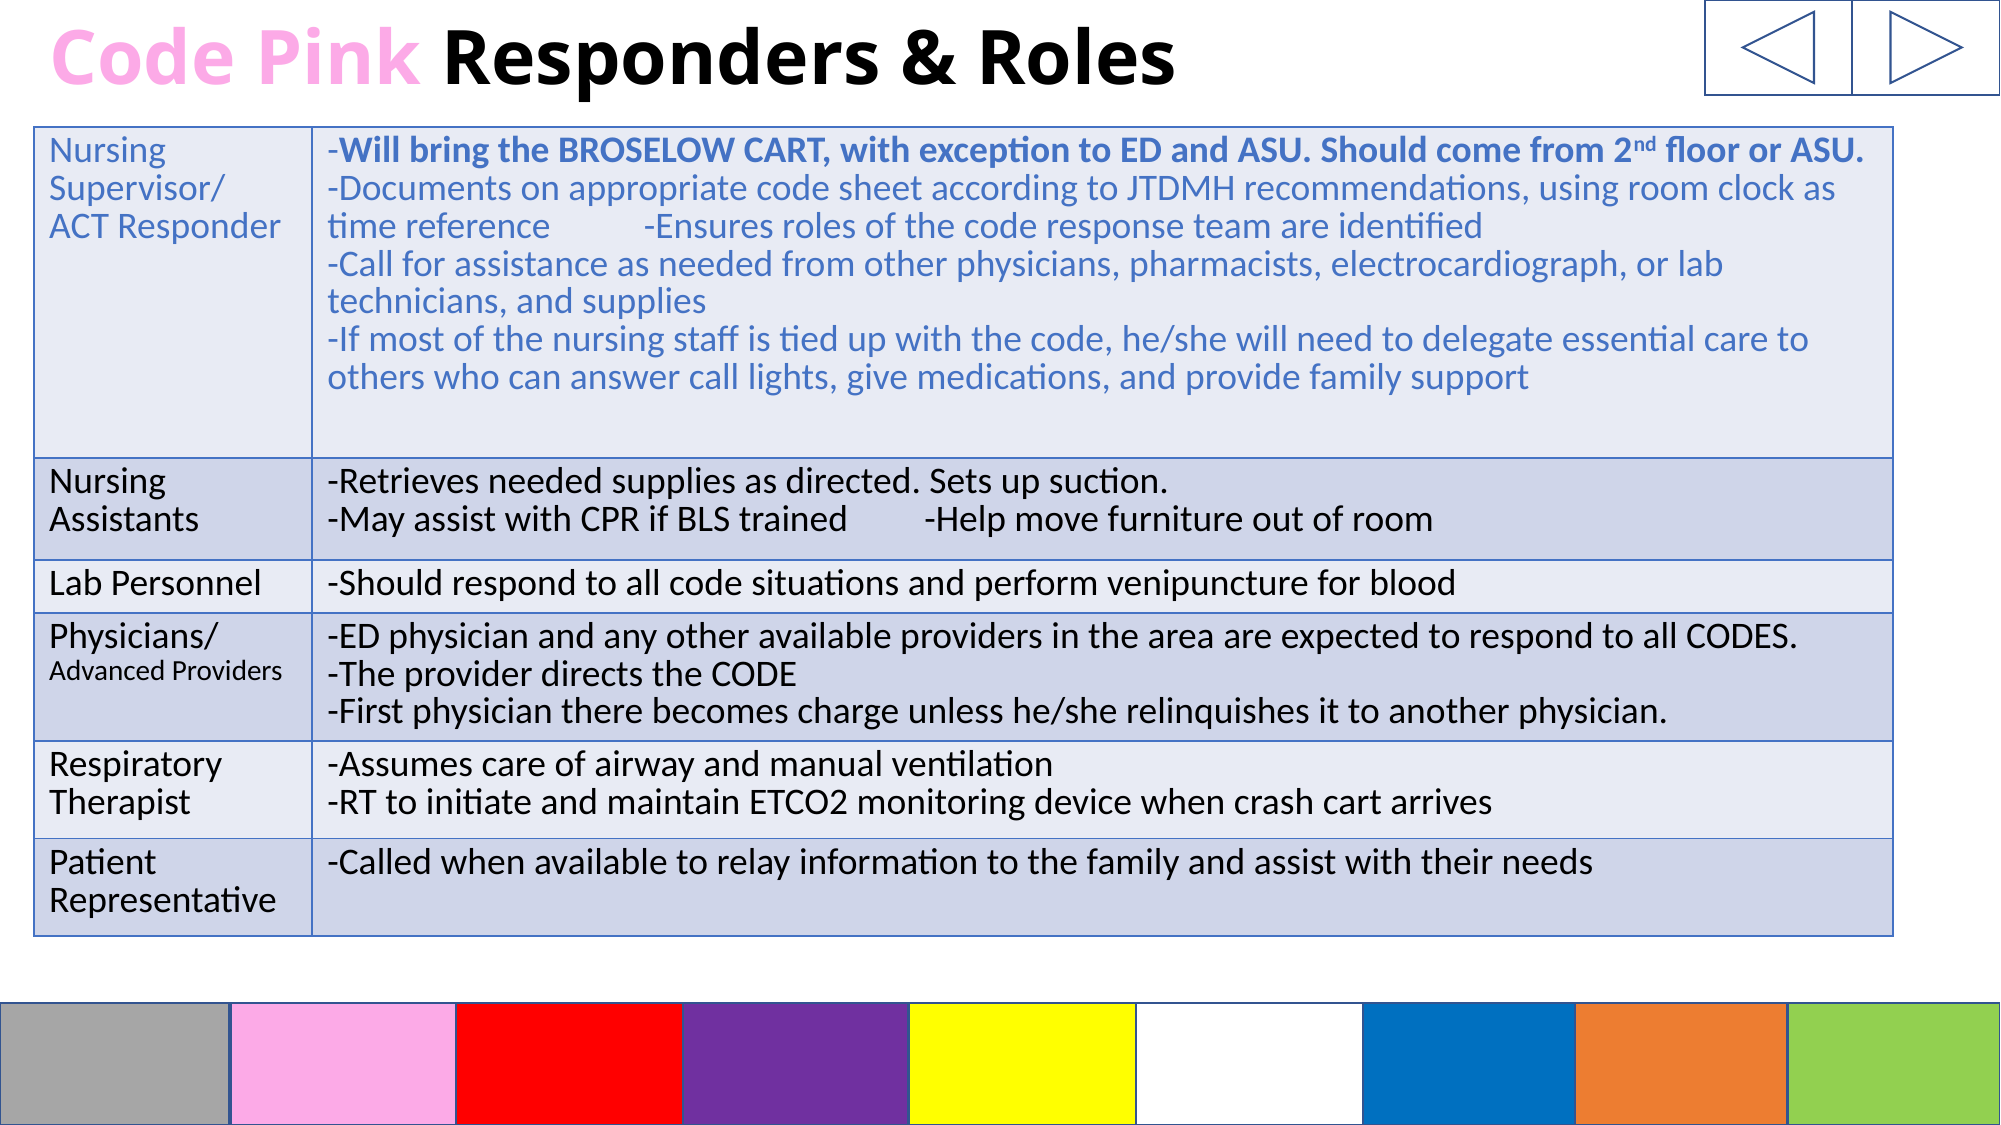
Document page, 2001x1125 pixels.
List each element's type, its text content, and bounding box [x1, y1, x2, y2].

table_cell Lab Personnel [35, 561, 311, 612]
table_cell Respiratory Therapist [35, 742, 311, 838]
text_box [1704, 0, 1853, 96]
table_cell -Called when available to relay information to the family and assist with their needs [313, 839, 1892, 935]
text_box [230, 1002, 455, 1125]
text_box [0, 1002, 230, 1125]
title Code Pink Responders & Roles [34, 11, 1363, 109]
table_cell Nursing Assistants [35, 459, 311, 559]
text_box [1362, 1002, 1576, 1125]
table_header -Will bring the BROSELOW CART, with exception to ED and ASU. Should come from 2nd floor or ASU. -Documents on appropriate code sheet according to JTDMH recommendations, using room clock as time reference -Ensures roles of the code response team are identified -Call for assistance as needed from other physicians, pharmacists, electrocardiograph, or lab technicians, and supplies -If most of the nursing staff is tied up with the code, he/she will need to delegate essential care to others who can answer call lights, give medications, and provide family support [313, 128, 1892, 457]
text_box [1853, 0, 2000, 96]
table_cell Physicians/ Advanced Providers [35, 614, 311, 740]
table_cell -Retrieves needed supplies as directed. Sets up suction. -May assist with CPR if BLS trained -Help move furniture out of room [313, 459, 1892, 559]
text_box [682, 1002, 909, 1125]
text_box [1787, 1002, 2000, 1125]
table_cell -Assumes care of airway and manual ventilation -RT to initiate and maintain ETCO2 monitoring device when crash cart arrives [313, 742, 1892, 838]
table_cell Patient Representative [35, 839, 311, 935]
table_header Nursing Supervisor/ ACT Responder [35, 128, 311, 457]
text_box [909, 1002, 1135, 1125]
table_cell -ED physician and any other available providers in the area are expected to respond to all CODES. -The provider directs the CODE -First physician there becomes charge unless he/she relinquishes it to another physician. [313, 614, 1892, 740]
table_cell -Should respond to all code situations and perform venipuncture for blood [313, 561, 1892, 612]
text_box [1135, 1002, 1362, 1125]
text_box [455, 1002, 682, 1125]
text_box [1576, 1002, 1787, 1125]
